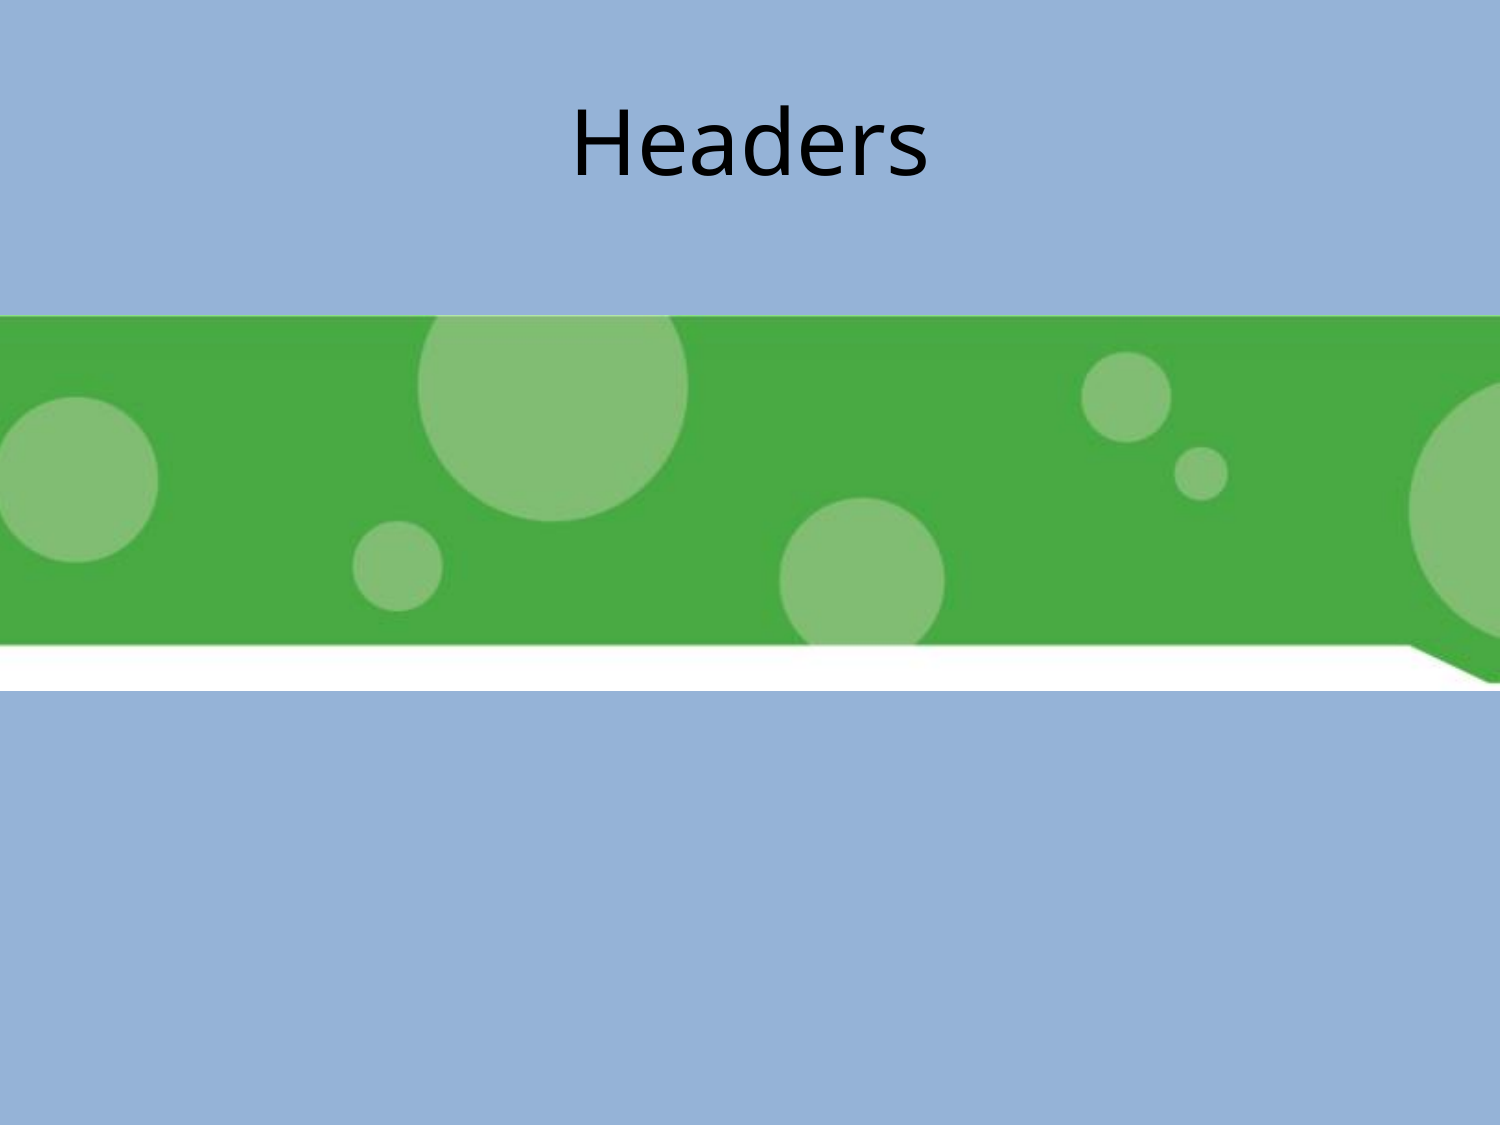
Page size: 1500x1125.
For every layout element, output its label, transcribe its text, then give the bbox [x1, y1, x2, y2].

title Headers [75, 45, 1425, 233]
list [0, 315, 1500, 691]
